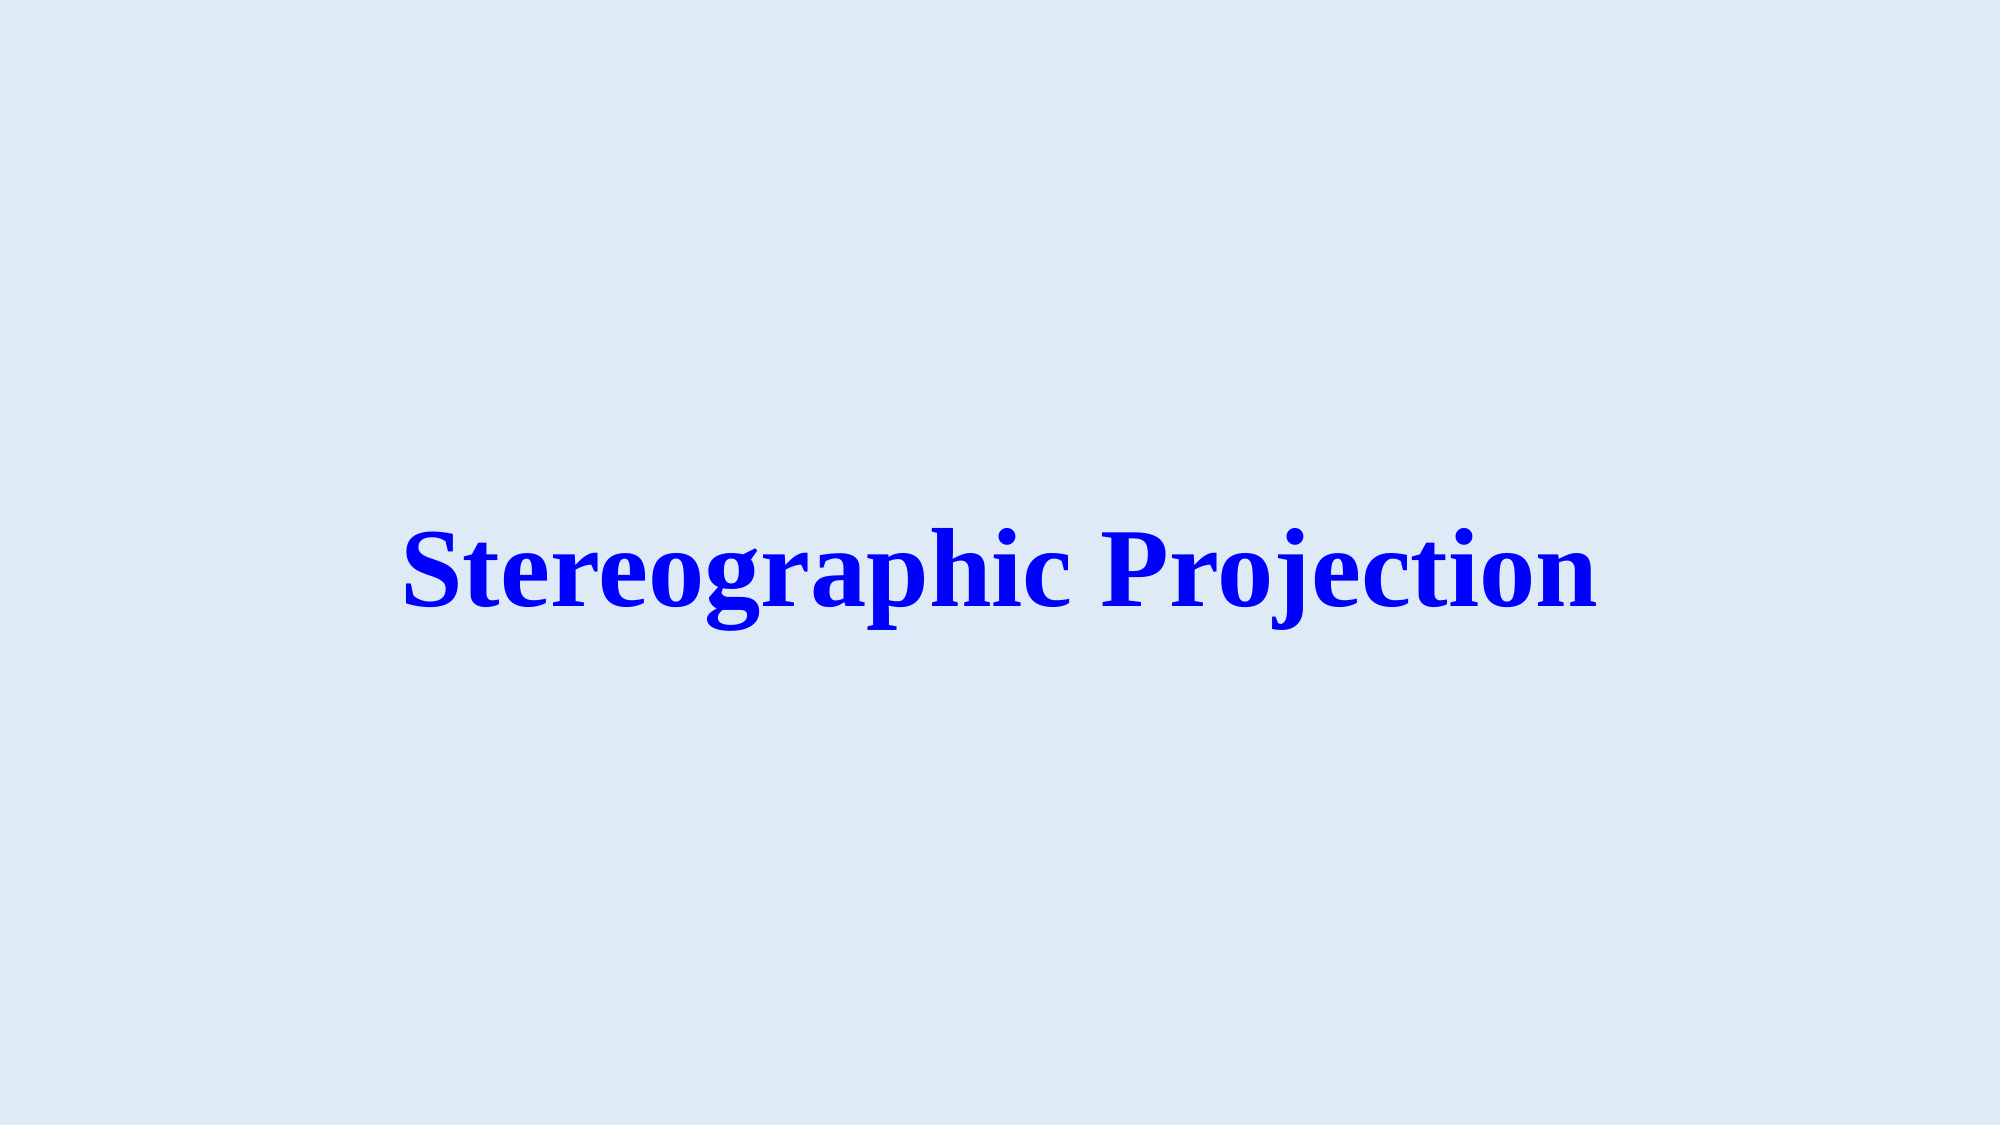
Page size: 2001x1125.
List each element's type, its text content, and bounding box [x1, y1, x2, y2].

text_box Stereographic Projection [385, 486, 1615, 637]
